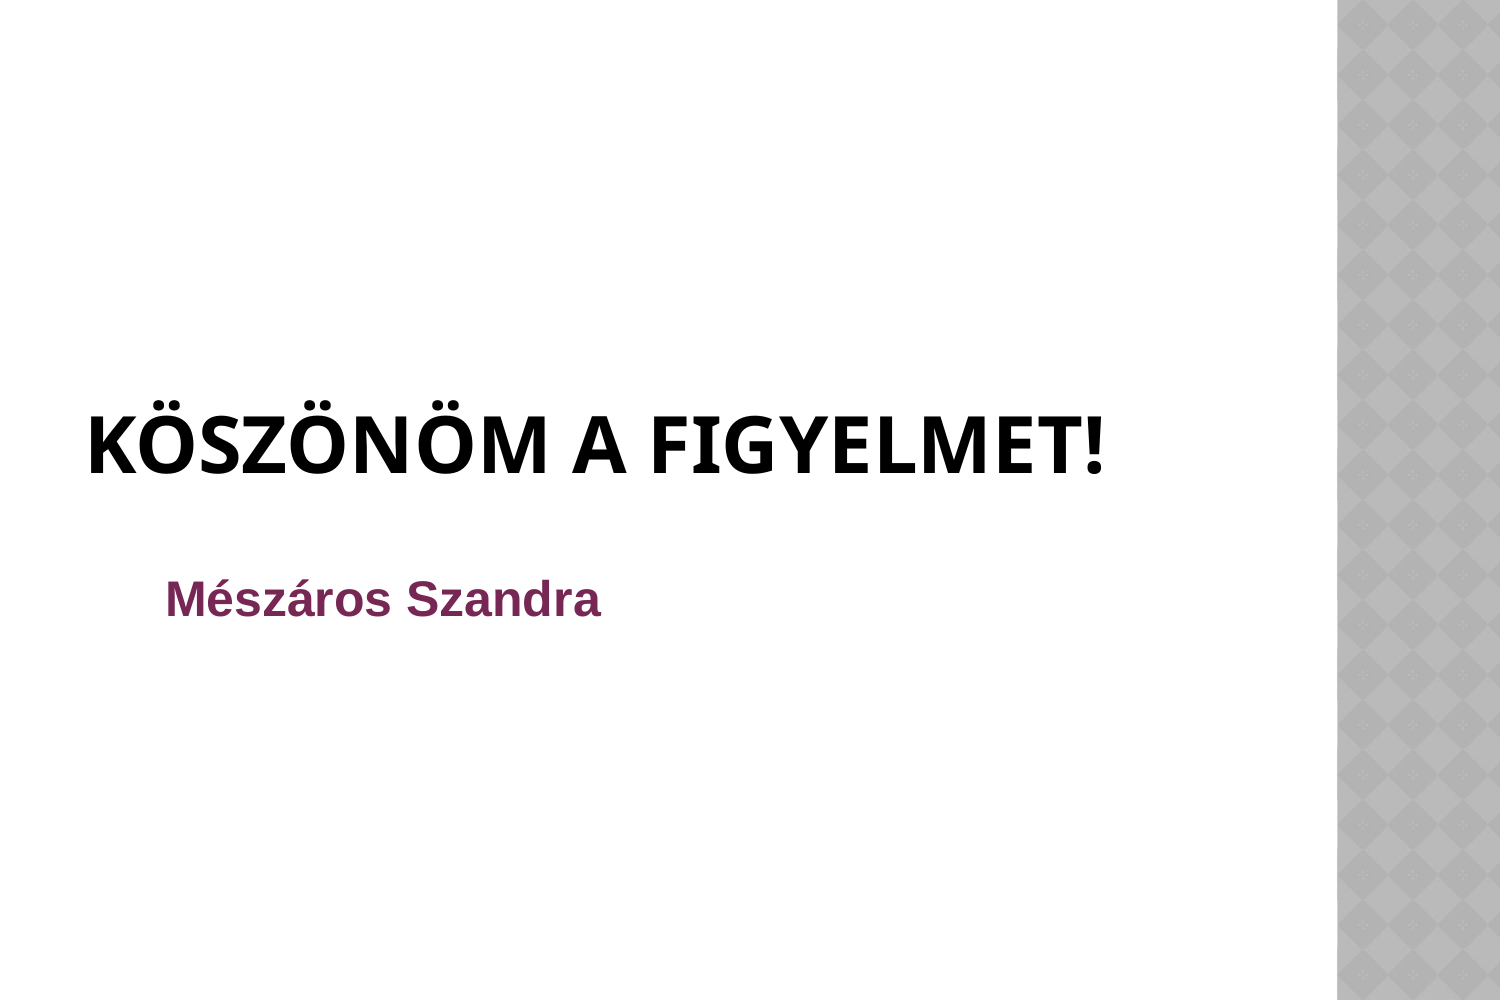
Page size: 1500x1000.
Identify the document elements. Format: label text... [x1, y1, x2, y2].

text_box Mészáros Szandra [150, 558, 616, 634]
title Köszönöm a figyelmet! [76, 322, 1265, 489]
